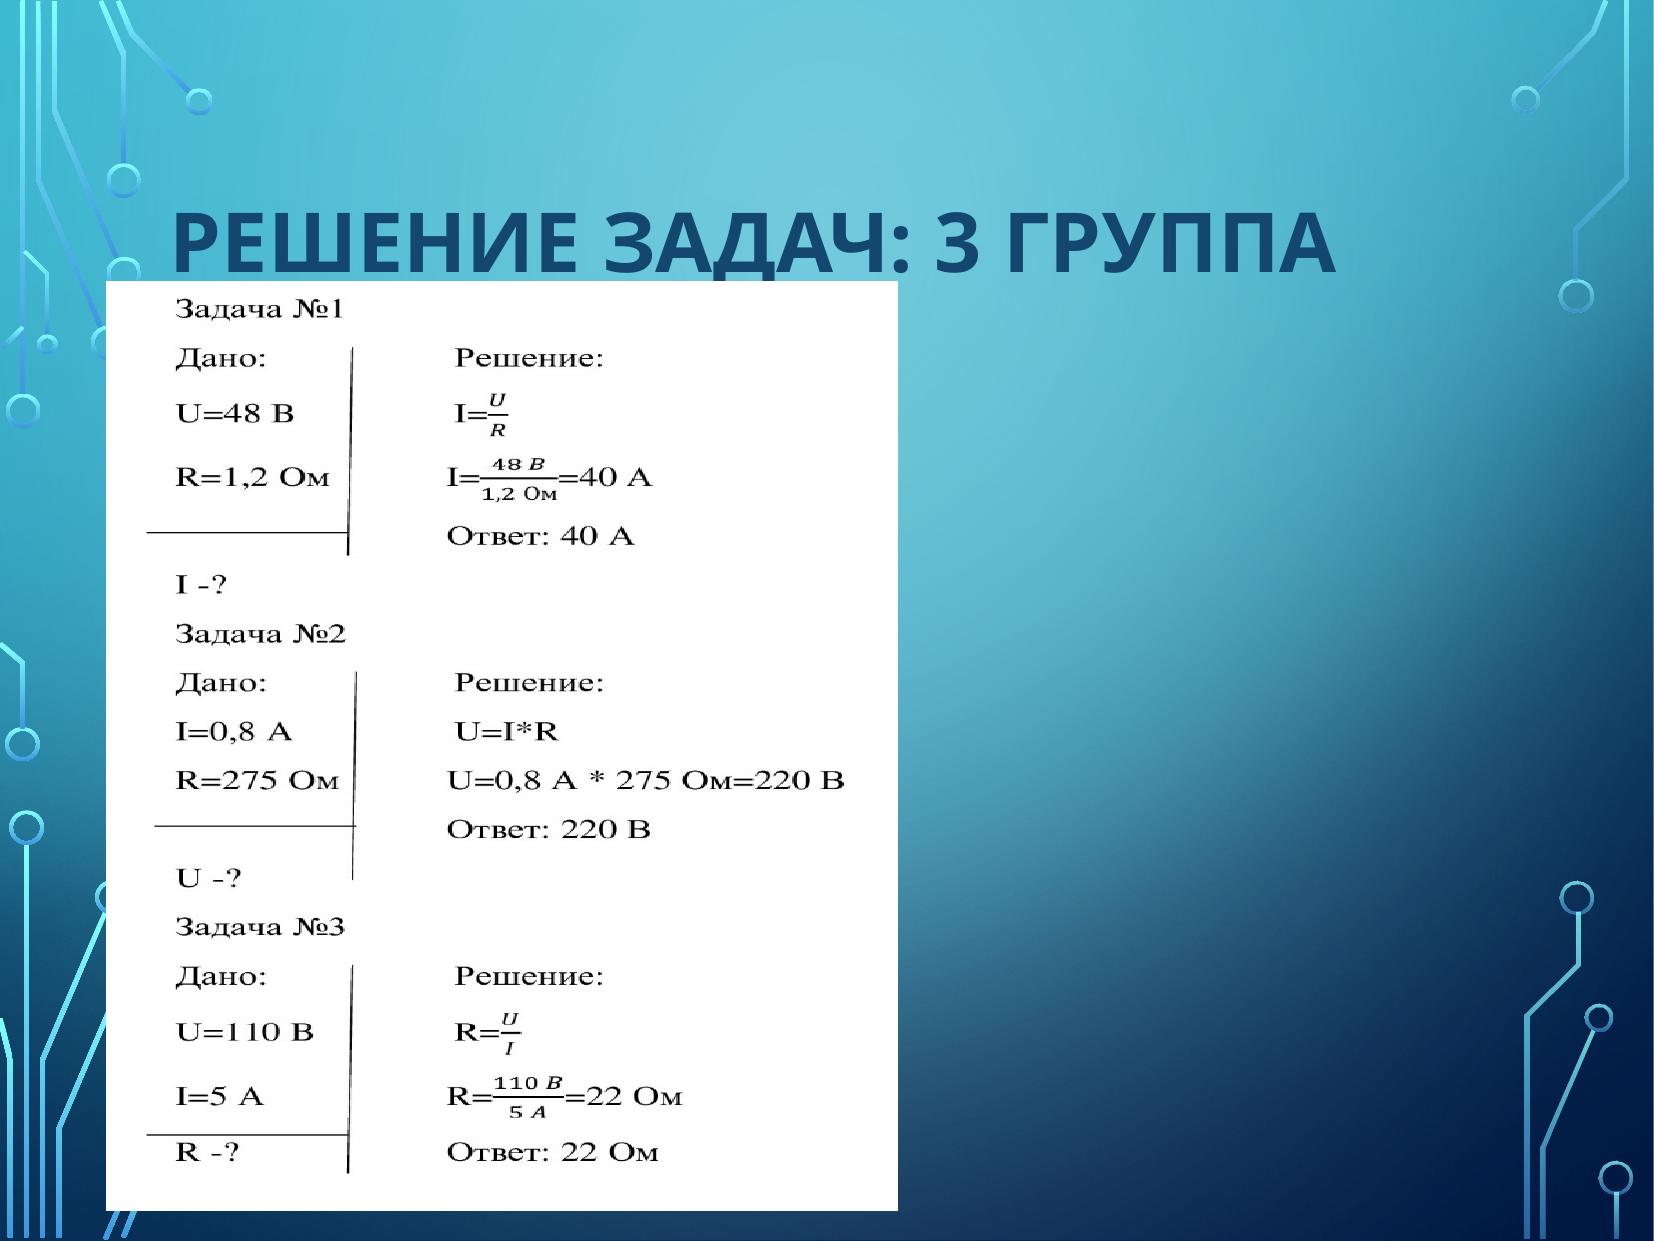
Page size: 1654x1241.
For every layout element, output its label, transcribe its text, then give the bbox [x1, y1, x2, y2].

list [106, 281, 898, 1211]
title Решение задач: 3 группа [154, 111, 1499, 380]
